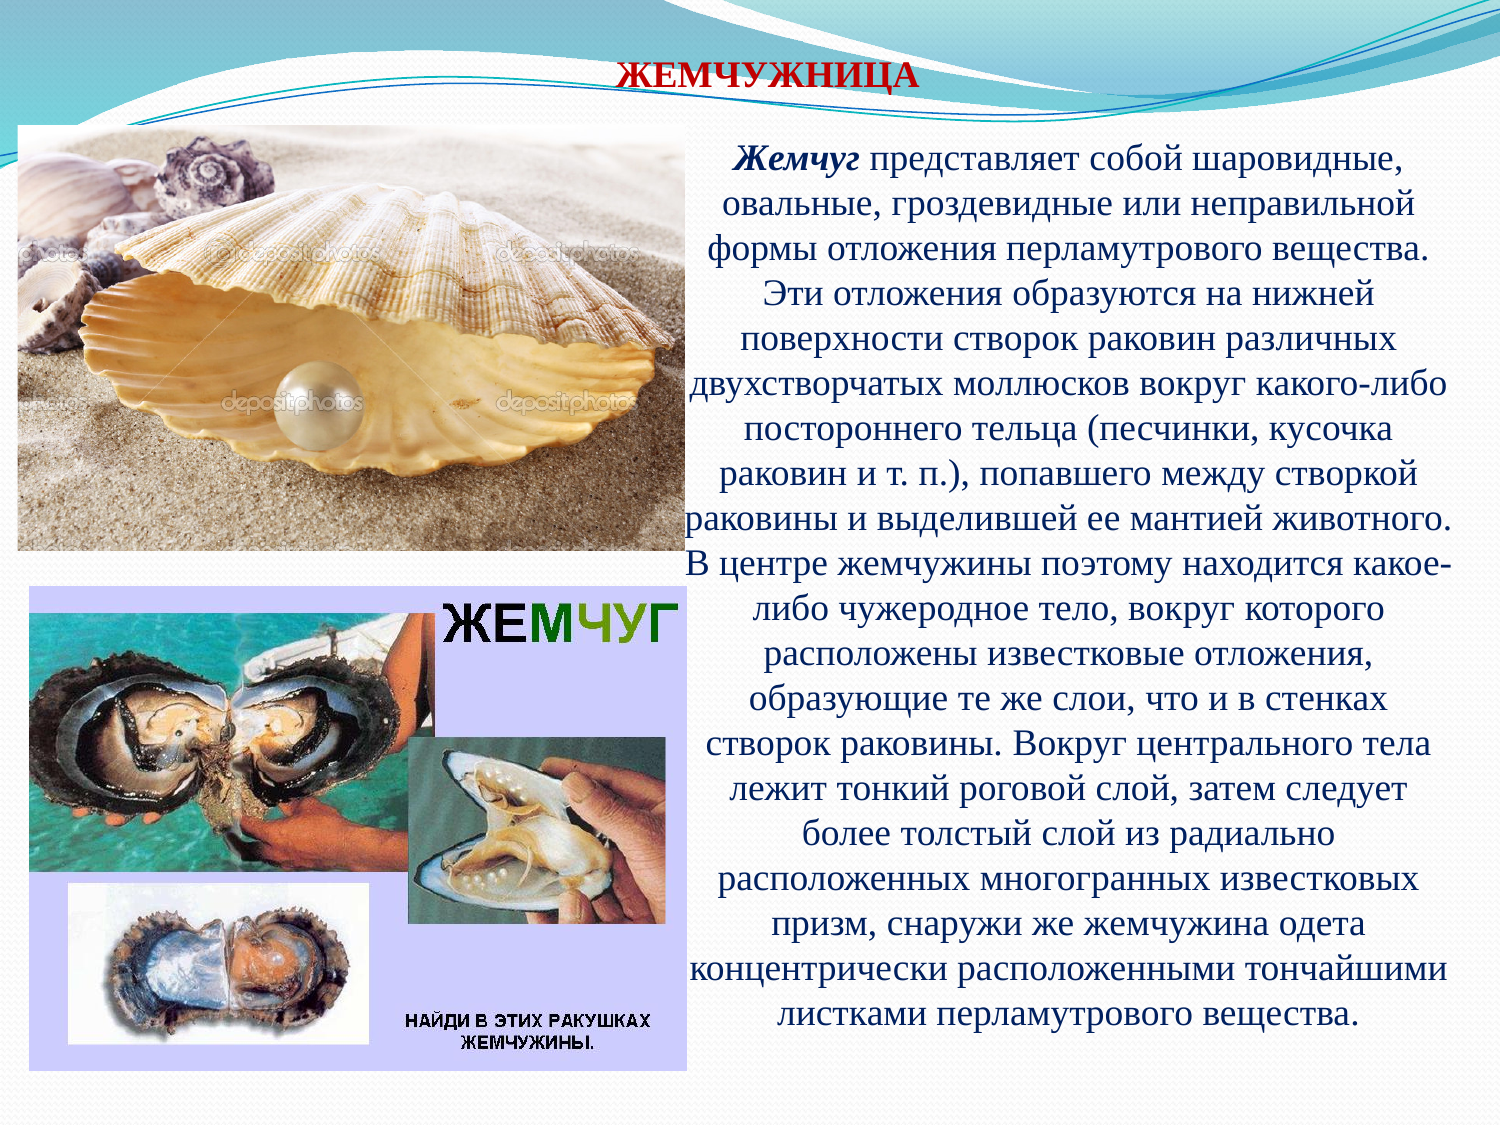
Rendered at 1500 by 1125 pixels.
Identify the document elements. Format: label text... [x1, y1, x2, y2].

picture [17, 125, 686, 551]
text_box ЖЕМЧУЖНИЦА [454, 42, 1081, 103]
picture [29, 585, 687, 1071]
text_box Жемчуг представляет собой шаровидные, овальные, гроздевидные или неправильной формы отложения перламутрового вещества. Эти отложения образуются на нижней поверхности створок раковин различных двухстворчатых моллюсков вокруг какого-либо постороннего тельца (песчинки, кусочка раковин и т. п.), попавшего между створкой раковины и выделившей ее мантией животного. В центре жемчужины поэтому находится какое-либо чужеродное тело, вокруг которого расположены известковые отложения, образующие те же слои, что и в стенках створок раковины. Вокруг центрального тела лежит тонкий роговой слой, затем следует более толстый слой из радиально расположенных многогранных известковых призм, снаружи же жемчужина одета концентрически расположенными тончайшими листками перламутрового вещества. [667, 125, 1471, 1081]
